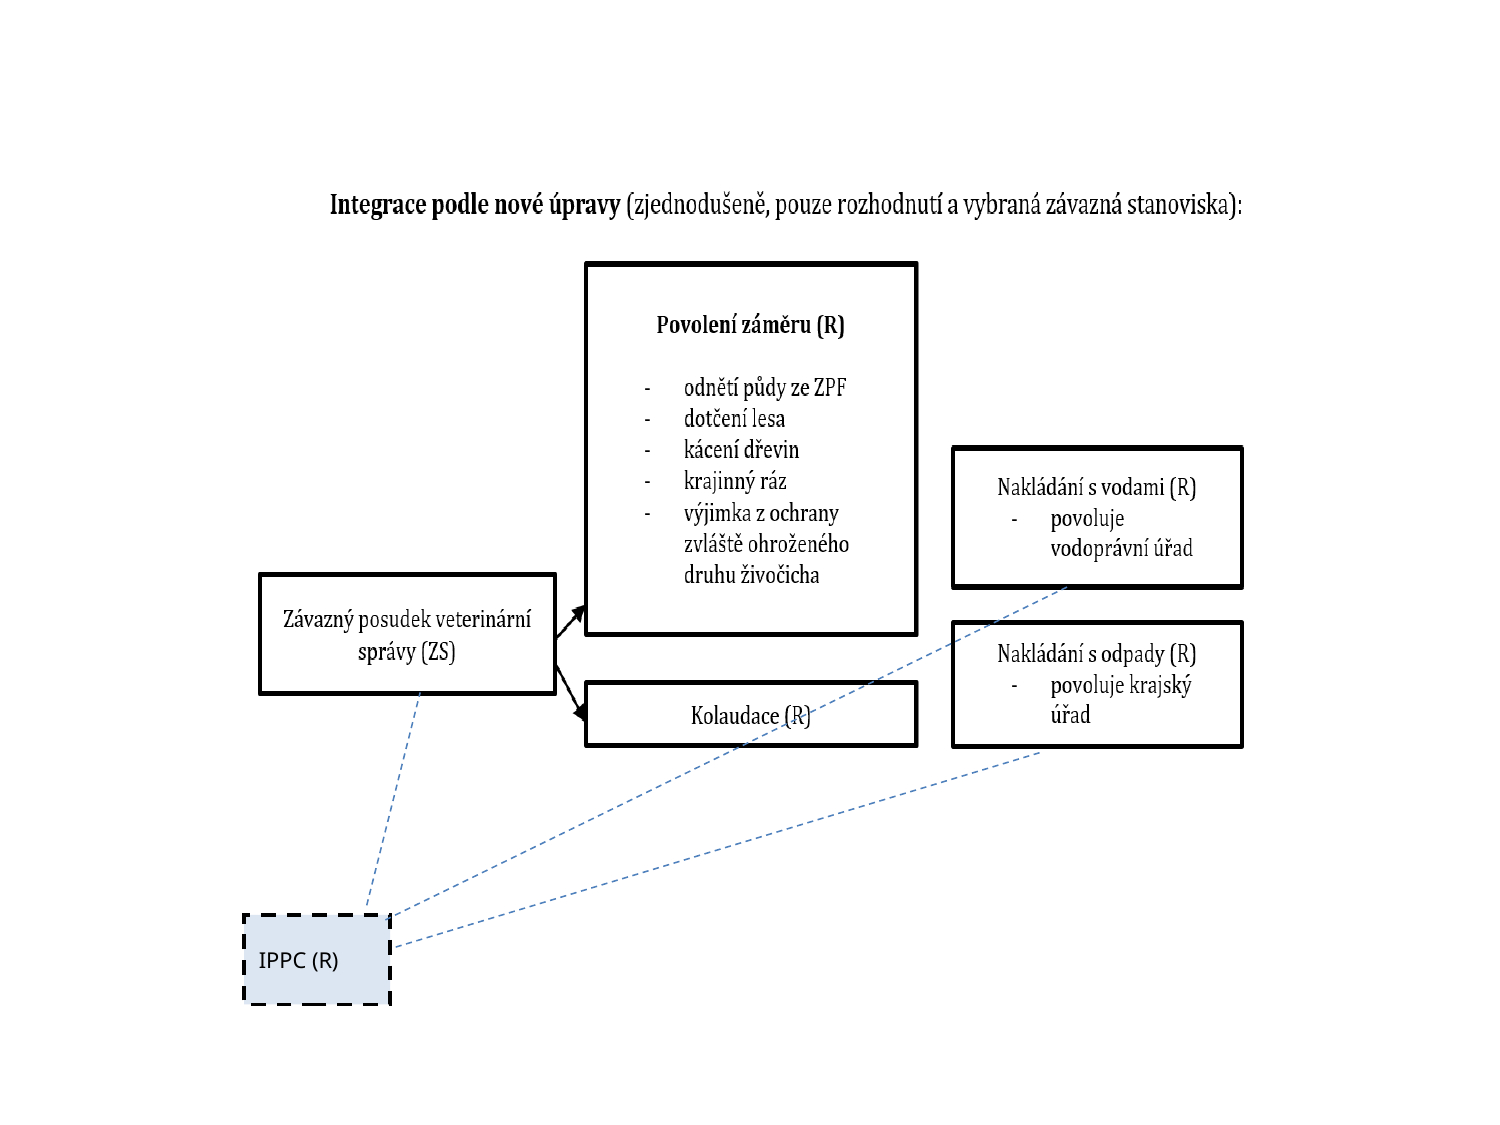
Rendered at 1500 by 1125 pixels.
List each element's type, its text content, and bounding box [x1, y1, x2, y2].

text_box IPPC (R) [244, 914, 391, 1005]
picture [244, 182, 1270, 781]
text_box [395, 929, 1044, 948]
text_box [385, 585, 1070, 921]
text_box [366, 692, 380, 906]
